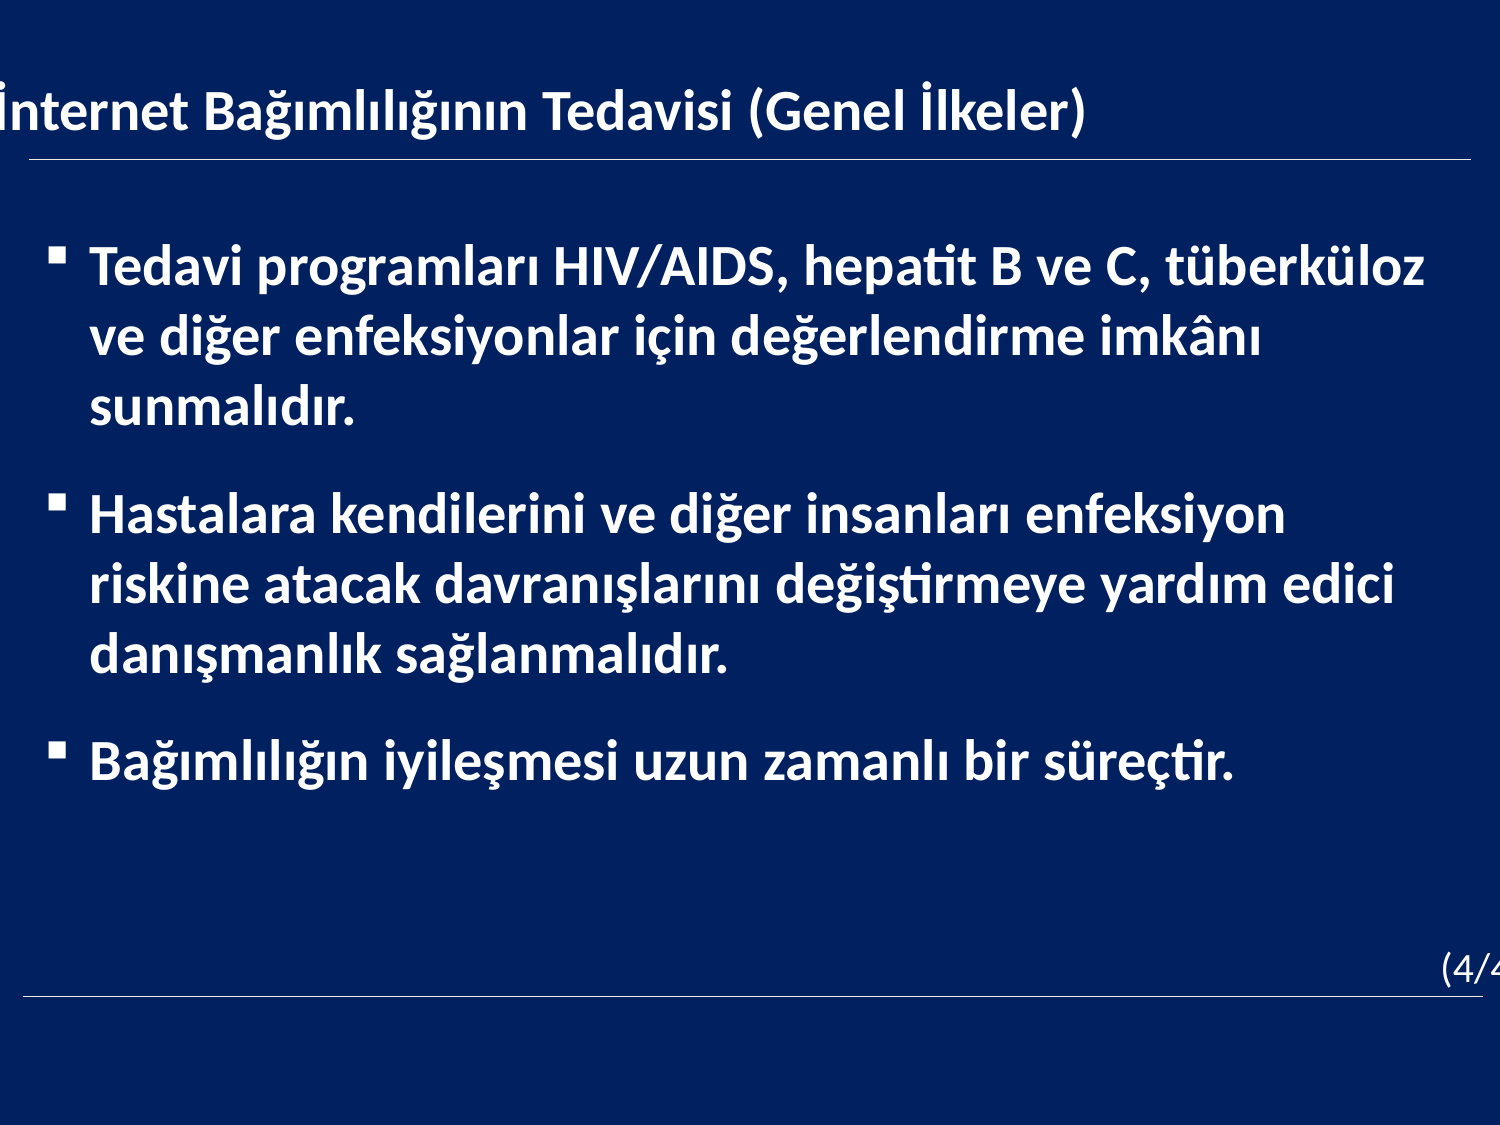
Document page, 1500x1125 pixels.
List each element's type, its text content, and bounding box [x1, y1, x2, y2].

text_box (4/4) [1309, 933, 1500, 999]
text_box Tedavi programları HIV/AIDS, hepatit B ve C, tüberküloz ve diğer enfeksiyonlar için değerlendirme imkânı sunmalıdır. Hastalara kendilerini ve diğer insanları enfeksiyon riskine atacak davranışlarını değiştirmeye yardım edici danışmanlık sağlanmalıdır. Bağımlılığın iyileşmesi uzun zamanlı bir süreçtir. [28, 219, 1471, 800]
text_box İnternet Bağımlılığının Tedavisi (Genel İlkeler) [0, 64, 1219, 150]
